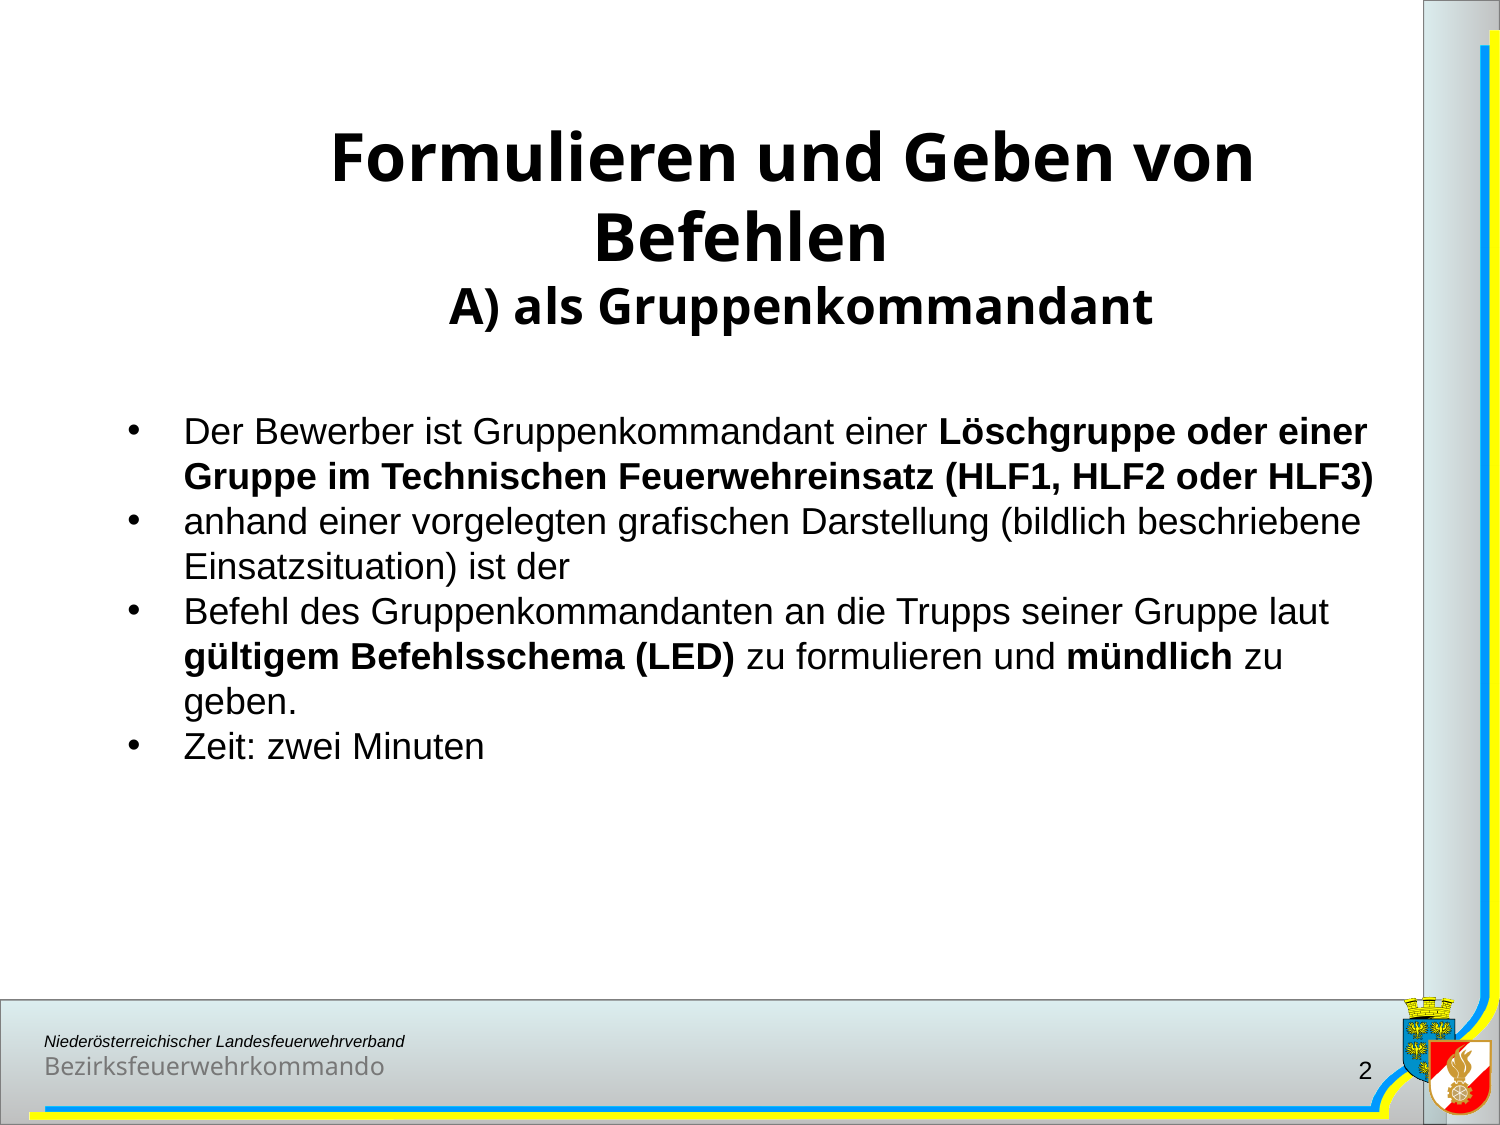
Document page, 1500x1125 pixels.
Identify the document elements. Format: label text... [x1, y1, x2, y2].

text_box Der Bewerber ist Gruppenkommandant einer Löschgruppe oder einer Gruppe im Technischen Feuerwehreinsatz (HLF1, HLF2 oder HLF3) anhand einer vorgelegten grafischen Darstellung (bildlich beschriebene Einsatzsituation) ist der Befehl des Gruppenkommandanten an die Trupps seiner Gruppe laut gültigem Befehlsschema (LED) zu formulieren und mündlich zu geben. Zeit: zwei Minuten [112, 399, 1413, 1000]
picture [29, 30, 1500, 1120]
text_box Formulieren und Geben von Befehlen A) als Gruppenkommandant [112, 99, 1388, 350]
slide_number 2 [1281, 1046, 1388, 1093]
